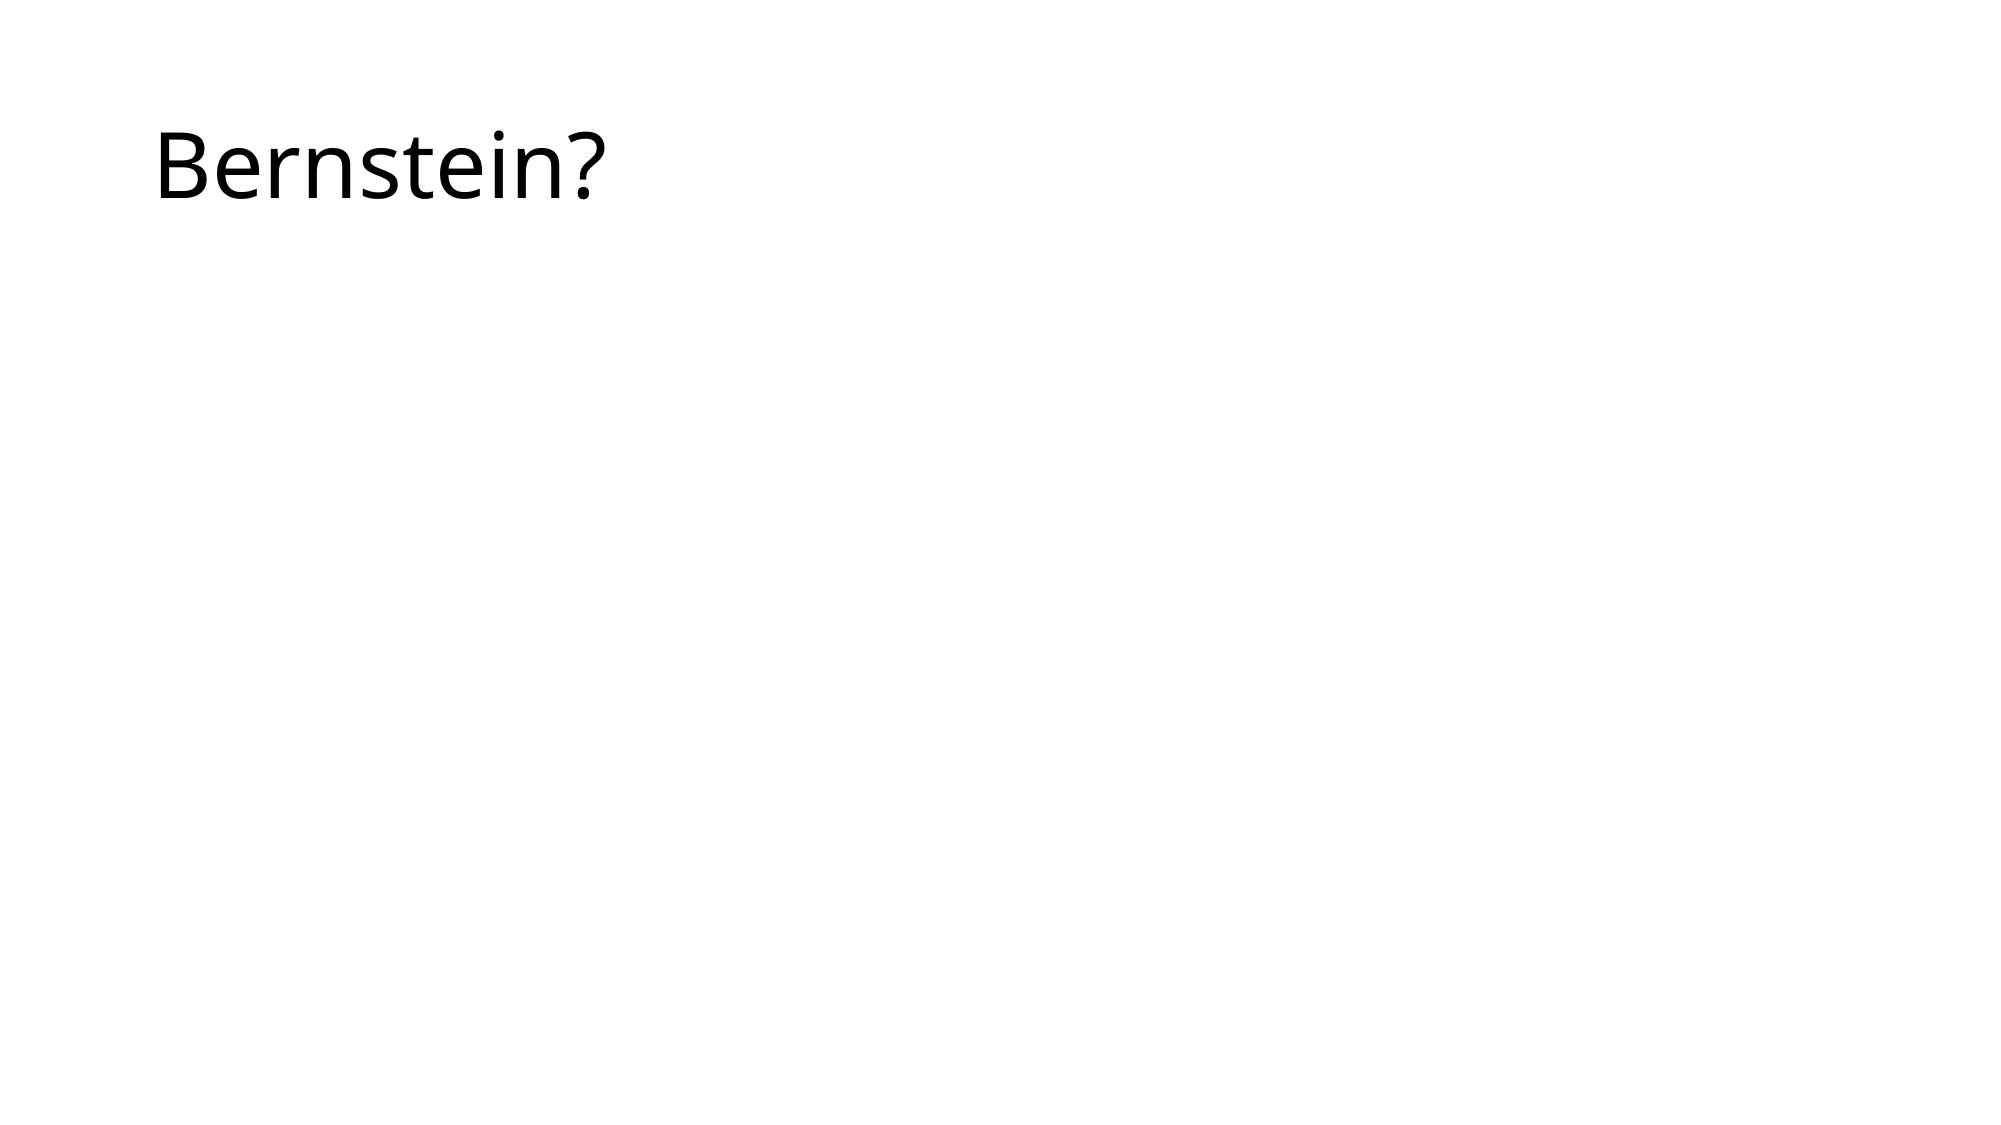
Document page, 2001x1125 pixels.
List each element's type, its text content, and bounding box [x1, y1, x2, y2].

title Bernstein? [137, 59, 1863, 278]
